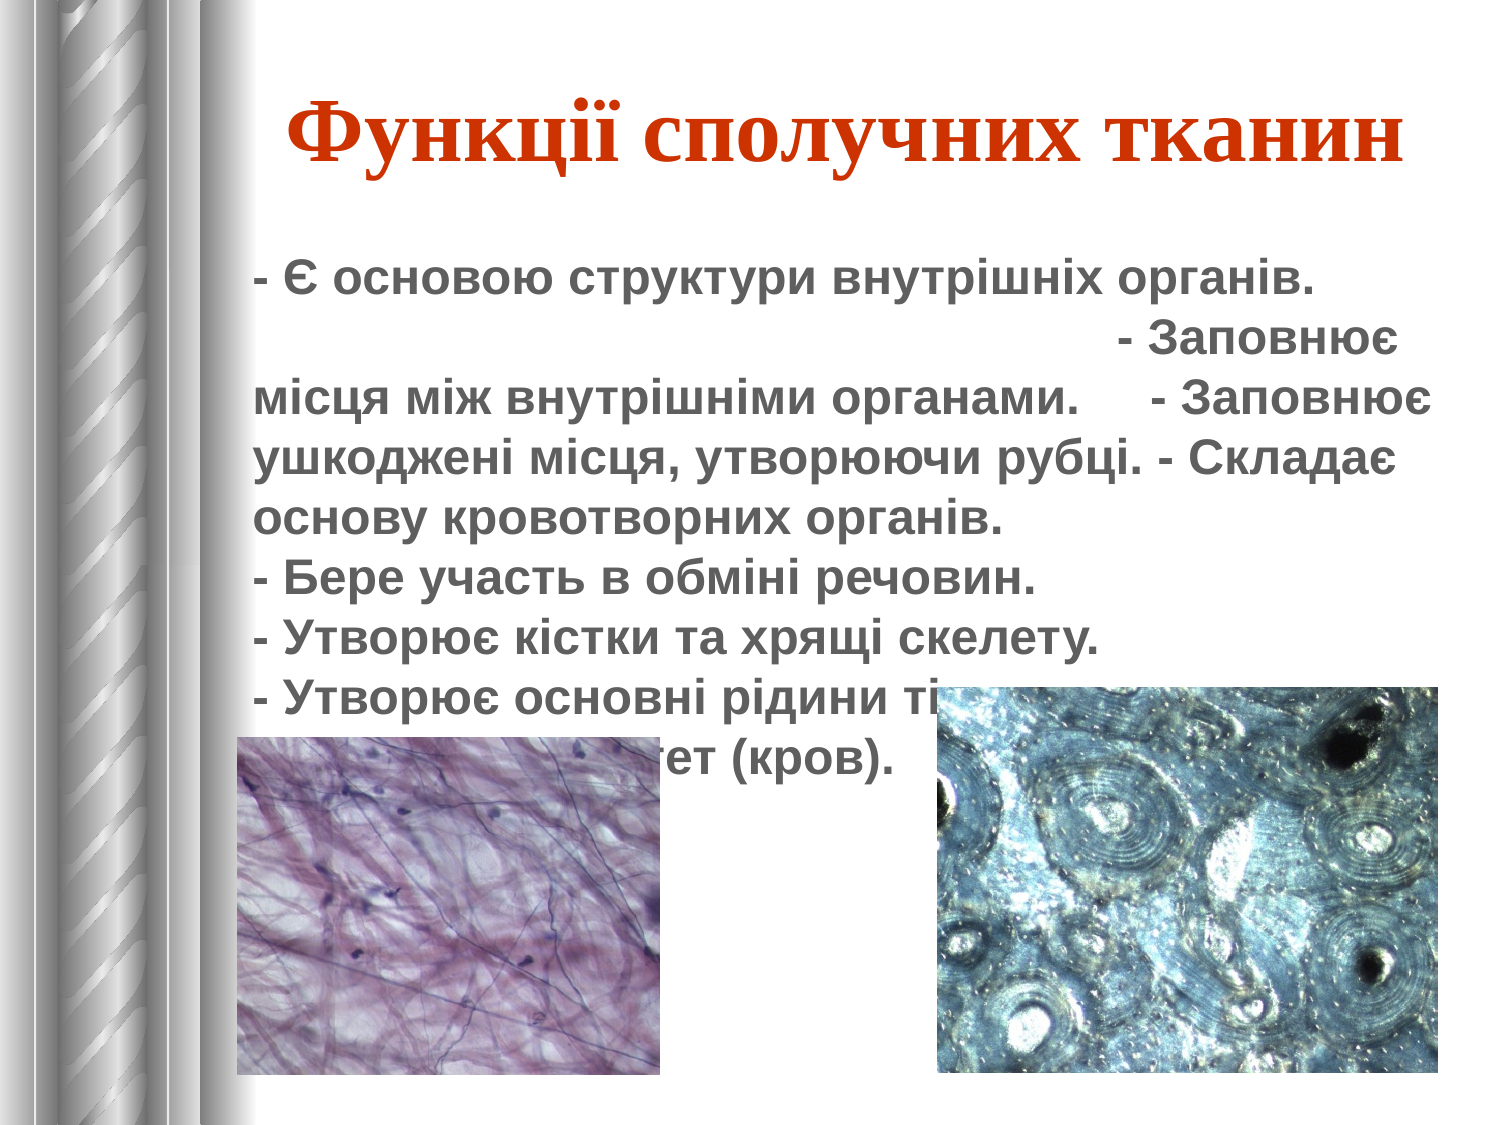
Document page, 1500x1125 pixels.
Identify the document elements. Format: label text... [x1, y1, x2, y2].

text_box - Є основою структури внутрішніх органів. - Заповнює місця між внутрішніми органами. - Заповнює ушкоджені місця, утворюючи рубці. - Складає основу кровотворних органів. - Бере участь в обміні речовин. - Утворює кістки та хрящі скелету. - Утворює основні рідини тіла. - Створює імунітет (кров). [237, 237, 1463, 853]
text_box Функції сполучних тканин [225, 24, 1467, 225]
picture [237, 737, 660, 1076]
picture [937, 687, 1438, 1073]
